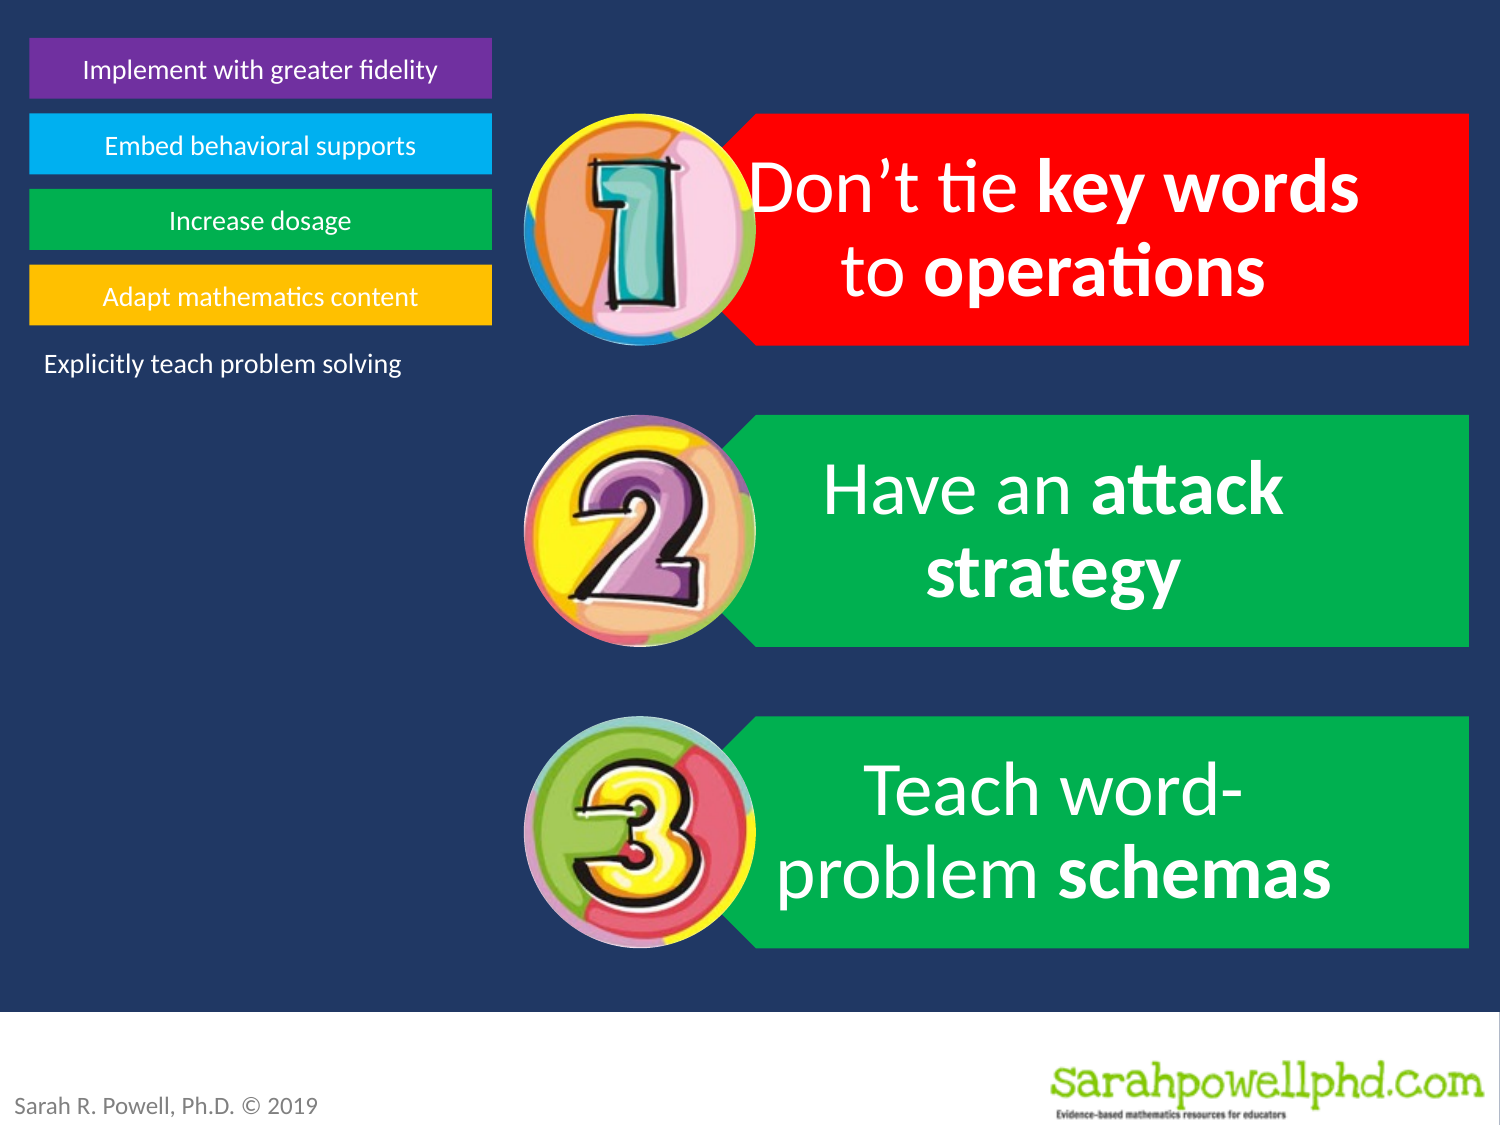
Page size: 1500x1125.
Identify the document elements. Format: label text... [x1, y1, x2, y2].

text_box Implement with greater fidelity [28, 37, 493, 100]
picture [1032, 1051, 1499, 1125]
text_box Increase dosage [28, 188, 372, 251]
text_box Adapt mathematics content [28, 263, 372, 326]
text_box Explicitly teach problem solving [29, 338, 372, 387]
text_box Embed behavioral supports [28, 112, 493, 175]
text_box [372, 113, 1500, 949]
